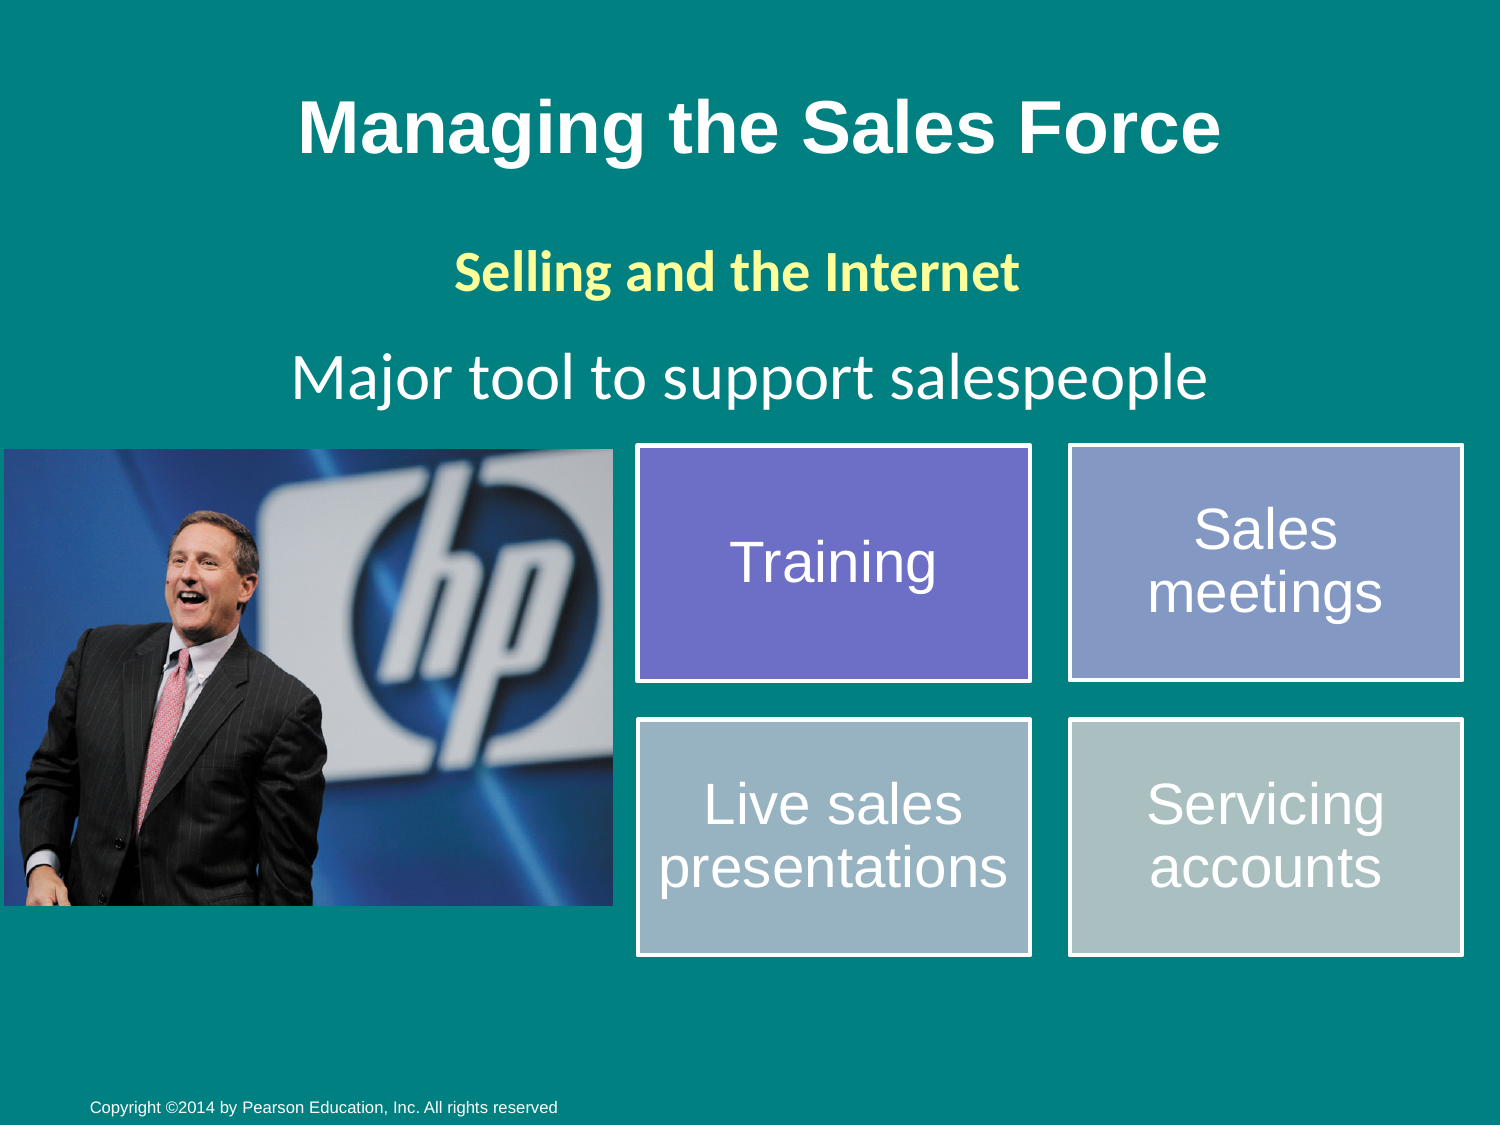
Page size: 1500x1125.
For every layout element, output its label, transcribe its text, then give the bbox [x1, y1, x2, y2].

list Selling and the Internet [149, 237, 1326, 301]
picture [3, 449, 613, 906]
list Major tool to support salespeople [112, 324, 1388, 1001]
title Managing the Sales Force [112, 37, 1388, 226]
text_box Copyright ©2014 by Pearson Education, Inc. All rights reserved [75, 1089, 725, 1125]
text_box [637, 437, 1463, 963]
